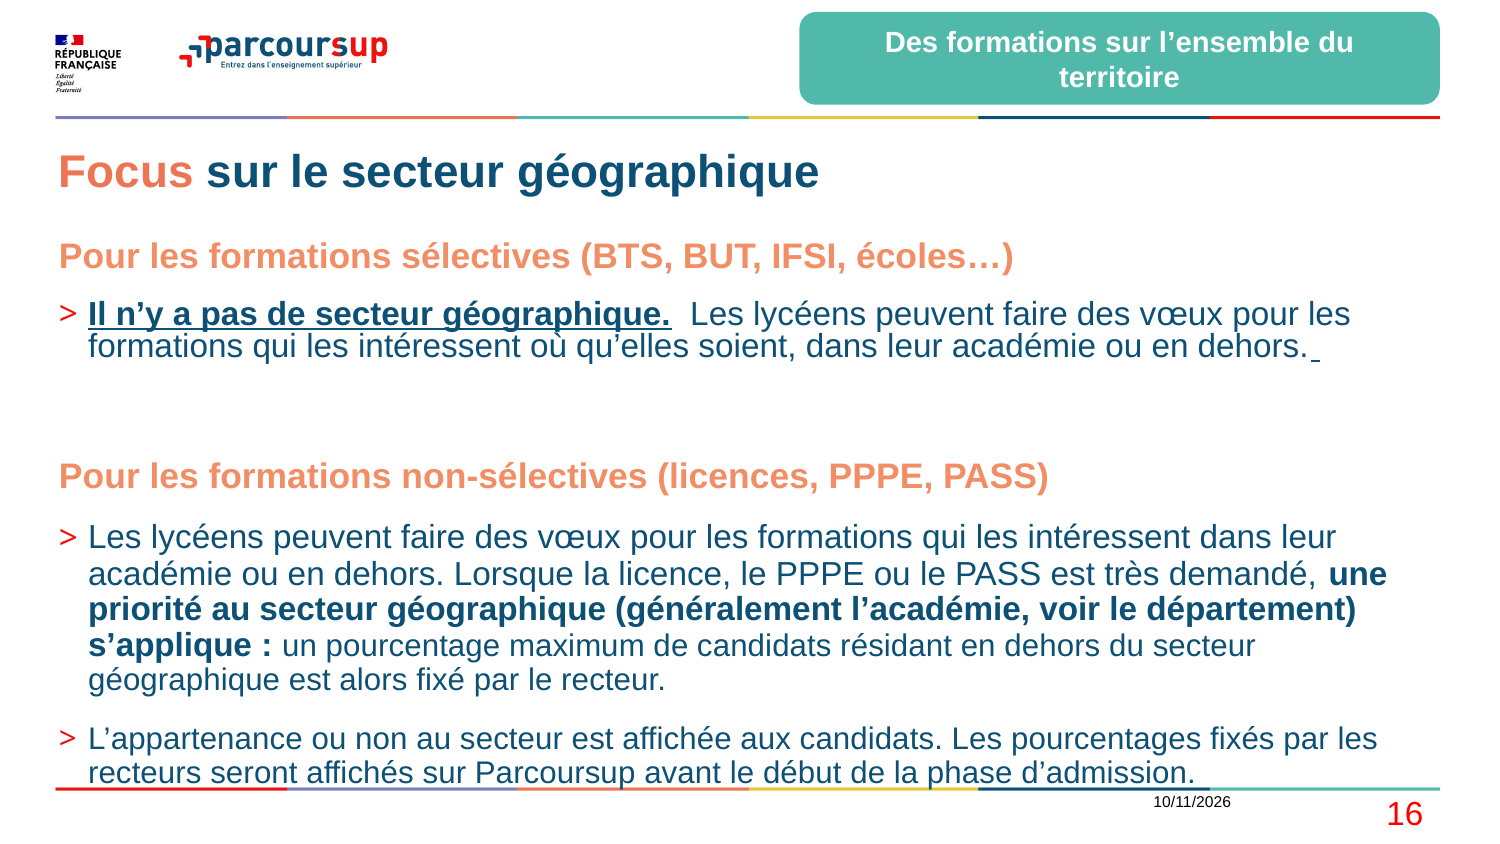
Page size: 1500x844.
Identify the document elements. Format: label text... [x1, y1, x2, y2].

title Focus sur le secteur géographique [59, 147, 1441, 232]
text_box Des formations sur l’ensemble du territoire [799, 11, 1440, 105]
list Pour les formations sélectives (BTS, BUT, IFSI, écoles…) Il n’y a pas de secteur géographique. Les lycéens peuvent faire des vœux pour les formations qui les intéressent où qu’elles soient, dans leur académie ou en dehors. Pour les formations non-sélectives (licences, PPPE, PASS) Les lycéens peuvent faire des vœux pour les formations qui les intéressent dans leur académie ou en dehors. Lorsque la licence, le PPPE ou le PASS est très demandé, une priorité au secteur géographique (généralement l’académie, voir le département) s’applique : un pourcentage maximum de candidats résidant en dehors du secteur géographique est alors fixé par le recteur. L’appartenance ou non au secteur est affichée aux candidats. Les pourcentages fixés par les recteurs seront affichés sur Parcoursup avant le début de la phase d’admission. [59, 232, 1458, 772]
picture [0, 0, 1499, 844]
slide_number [1054, 784, 1246, 844]
slide_number 16 [1246, 784, 1438, 844]
